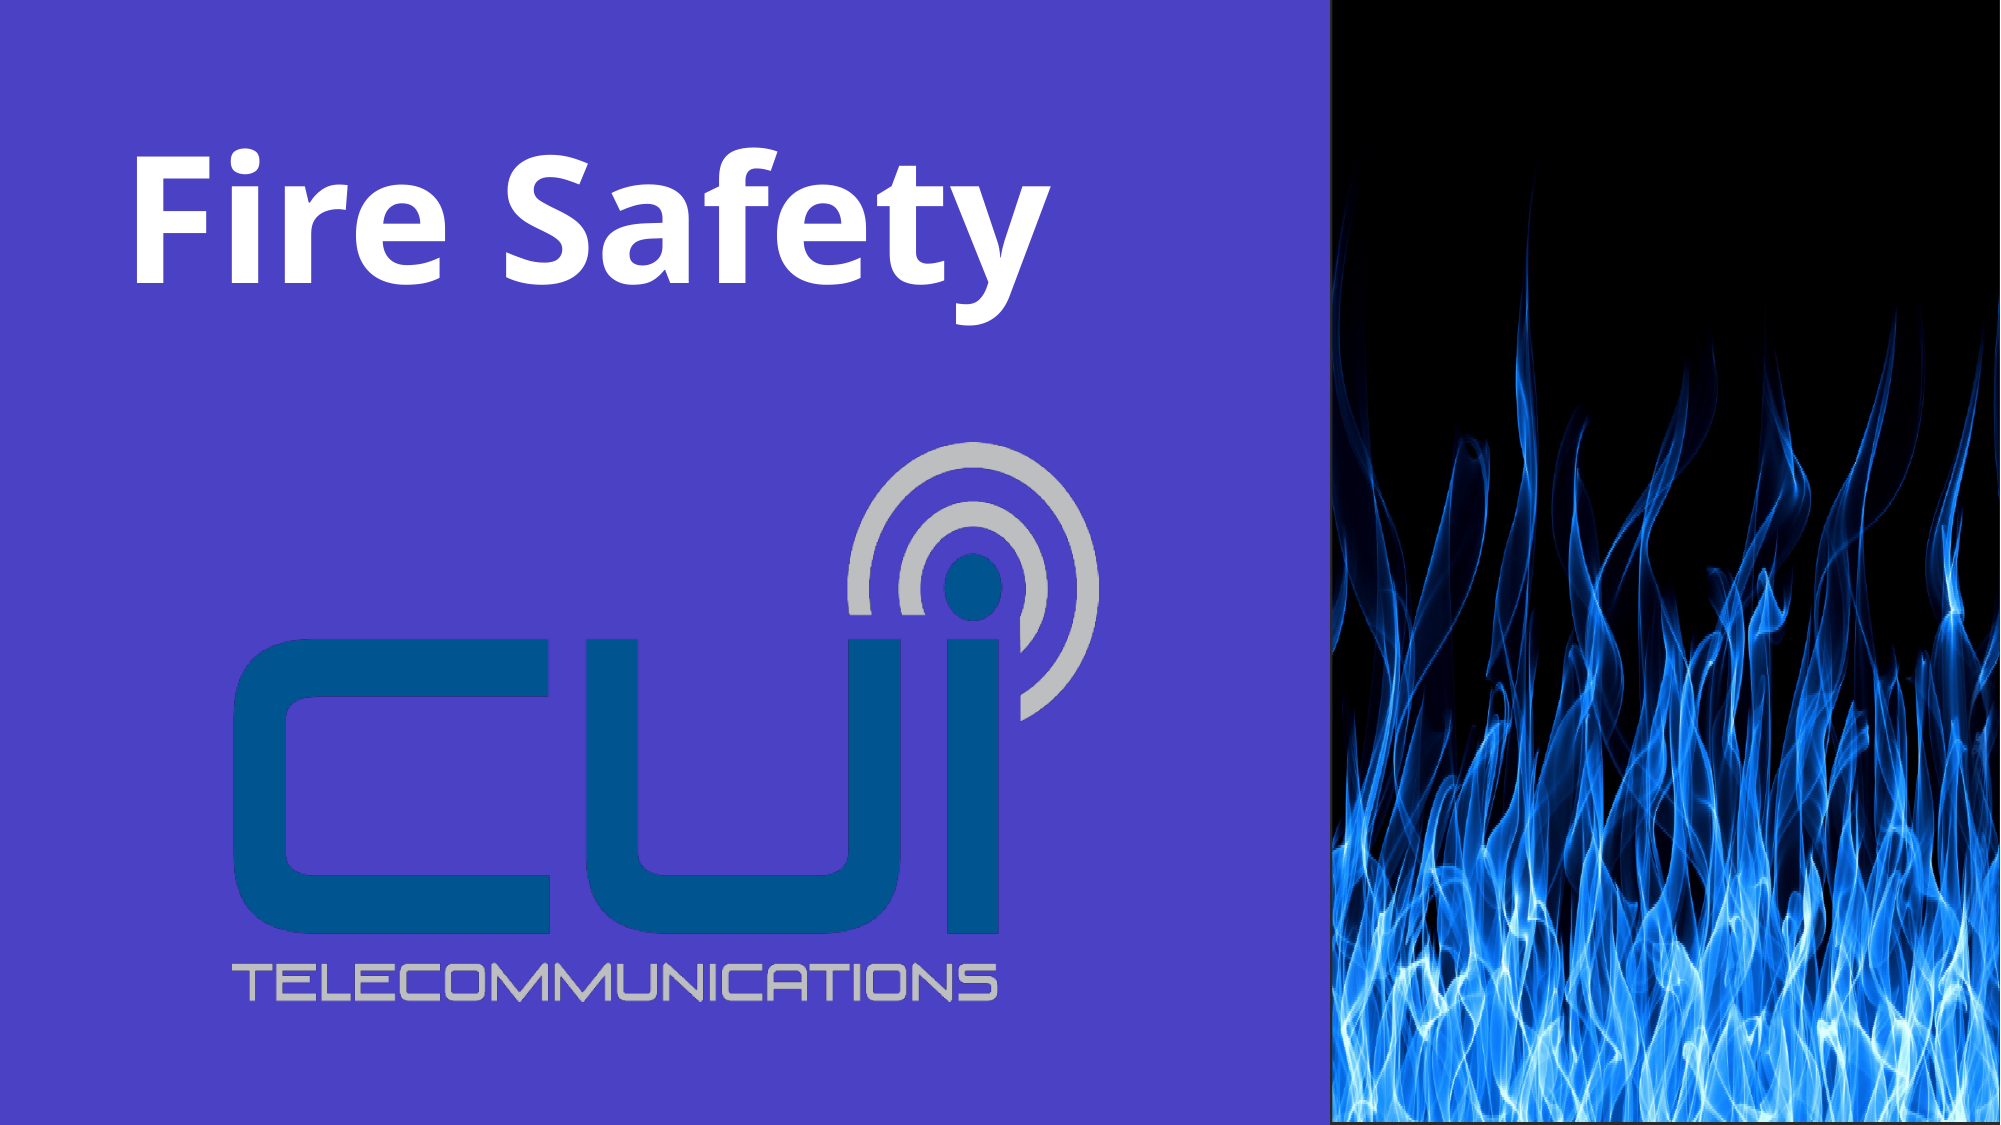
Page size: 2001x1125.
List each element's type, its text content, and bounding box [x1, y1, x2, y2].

picture [231, 442, 1099, 1002]
picture [1330, 0, 2000, 1125]
title Fire Safety [106, 123, 1225, 762]
